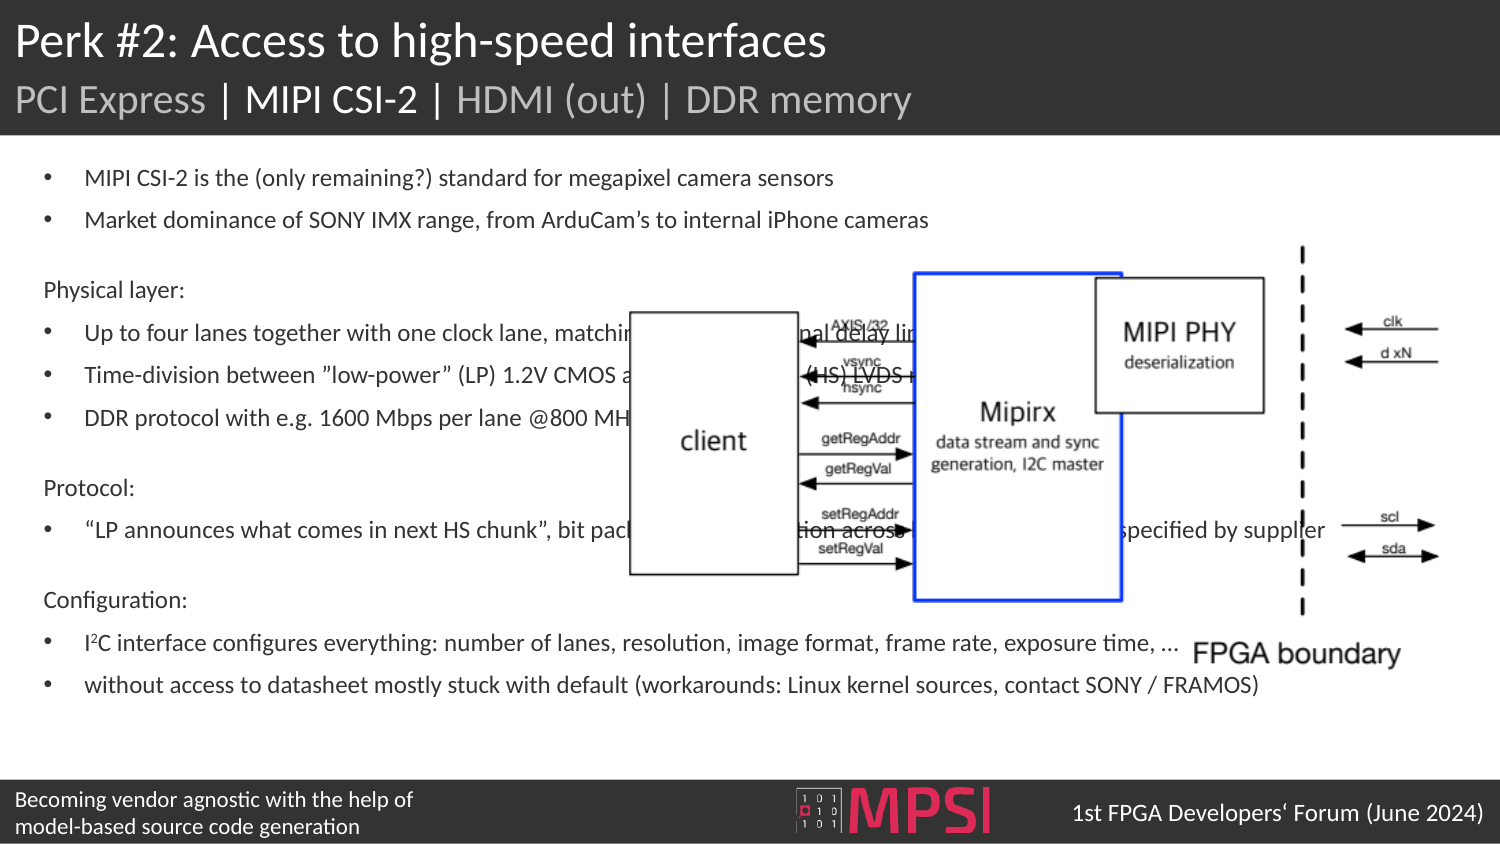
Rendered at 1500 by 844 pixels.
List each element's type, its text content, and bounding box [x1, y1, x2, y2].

list PCI Express | MIPI CSI-2 | HDMI (out) | DDR memory [0, 83, 1500, 134]
list MIPI CSI-2 is the (only remaining?) standard for megapixel camera sensors Market dominance of SONY IMX range, from ArduCam’s to internal iPhone cameras Physical layer: Up to four lanes together with one clock lane, matching via FPGA-internal delay line Time-division between ”low-power” (LP) 1.2V CMOS and “high-speed” (HS) LVDS modes DDR protocol with e.g. 1600 Mbps per lane @800 MHz Protocol: “LP announces what comes in next HS chunk”, bit packing and distribution across lanes (RAW/YUV/…) specified by supplier Configuration: I2C interface configures everything: number of lanes, resolution, image format, frame rate, exposure time, … without access to datasheet mostly stuck with default (workarounds: Linux kernel sources, contact SONY / FRAMOS) [28, 154, 1406, 763]
picture [628, 244, 1440, 678]
title Perk #2: Access to high-speed interfaces [0, 2, 1500, 83]
